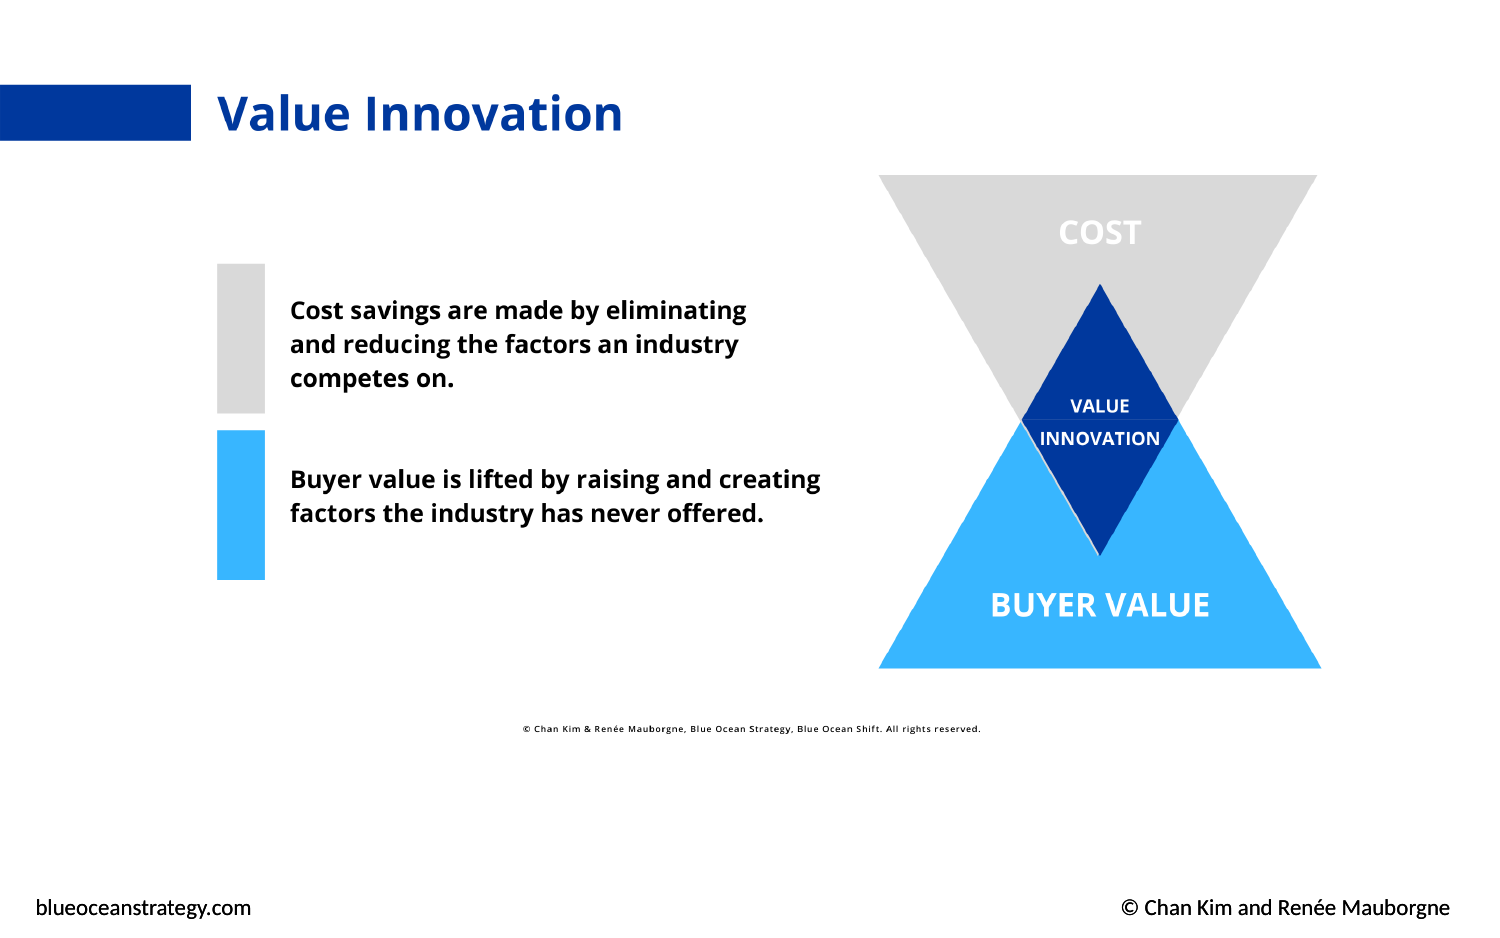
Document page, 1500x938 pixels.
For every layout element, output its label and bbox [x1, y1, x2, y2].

picture [0, 0, 1500, 844]
